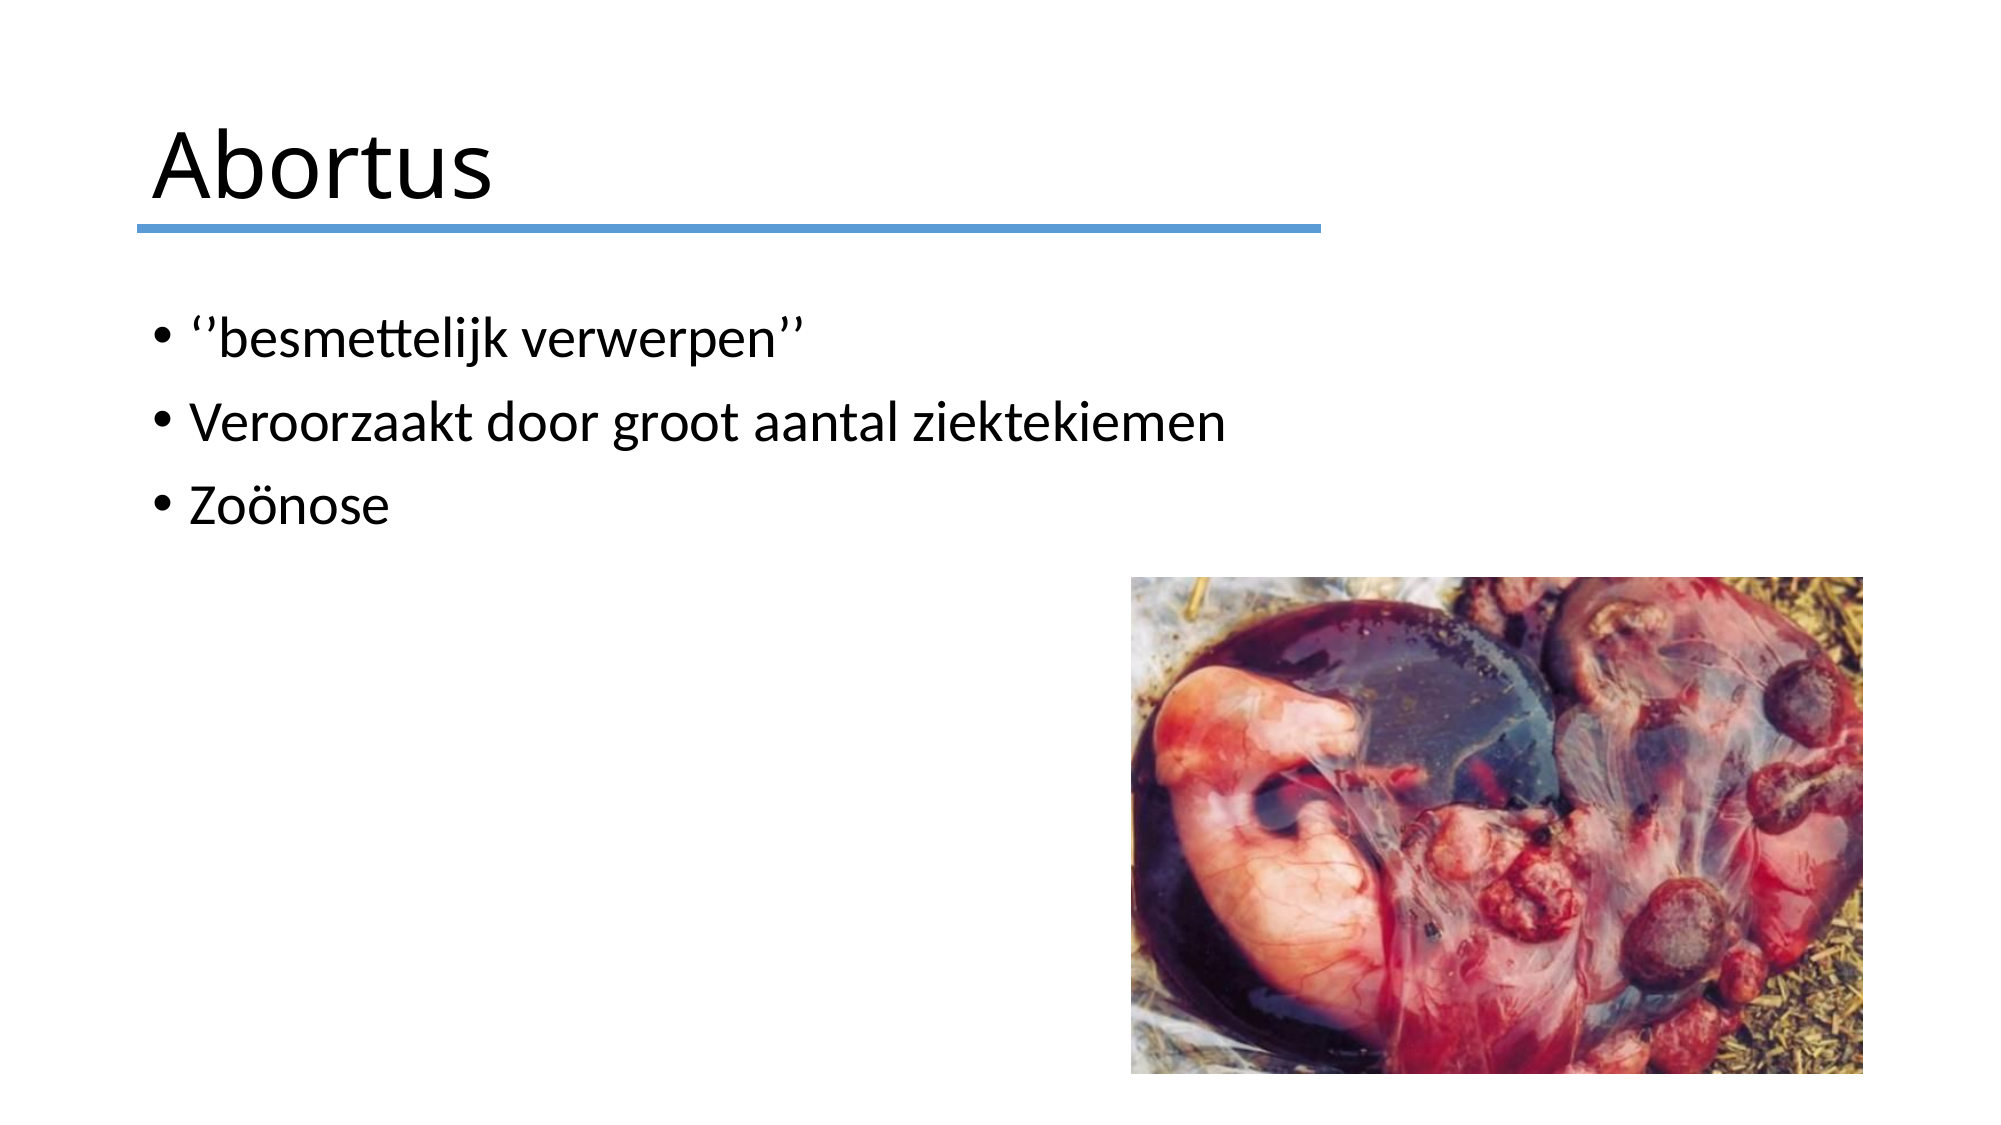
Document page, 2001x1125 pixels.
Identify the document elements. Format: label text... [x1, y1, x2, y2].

list ‘’besmettelijk verwerpen’’ Veroorzaakt door groot aantal ziektekiemen Zoönose [137, 299, 1863, 1014]
title Abortus [137, 59, 1863, 278]
picture [1131, 577, 1863, 1074]
